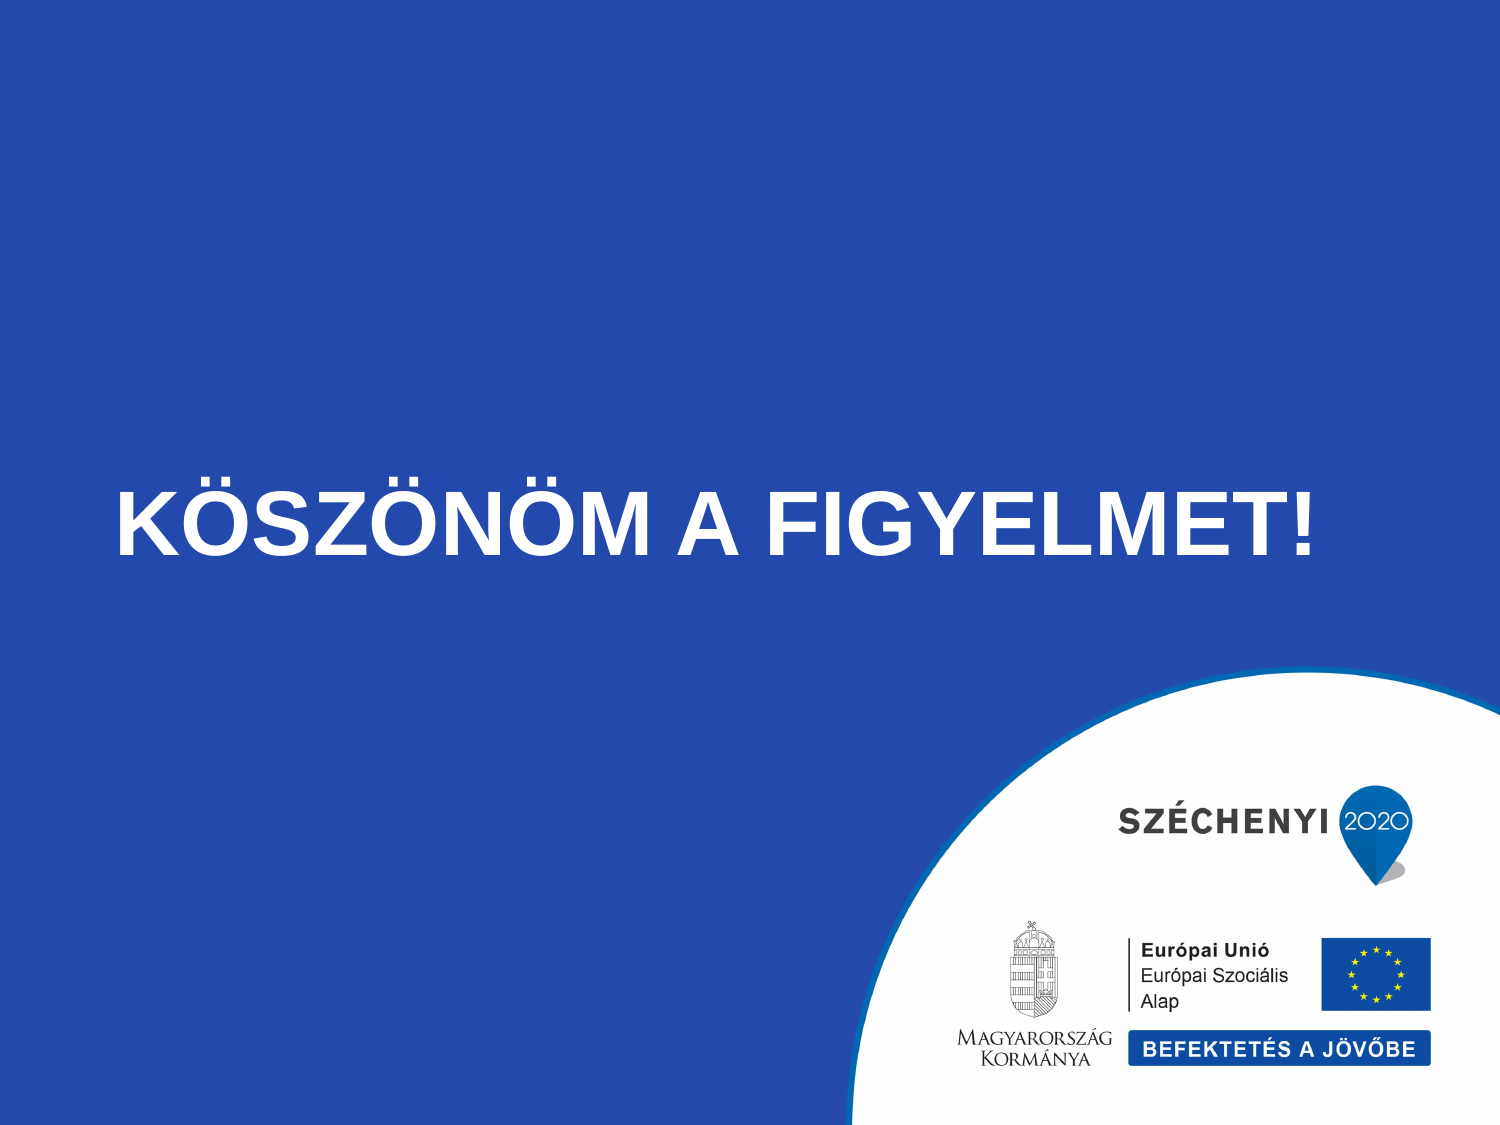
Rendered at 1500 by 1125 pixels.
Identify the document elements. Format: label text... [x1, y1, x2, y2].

title KÖSZÖNÖM A FIGYELMET! [20, 456, 1415, 598]
picture [0, 0, 1500, 1125]
